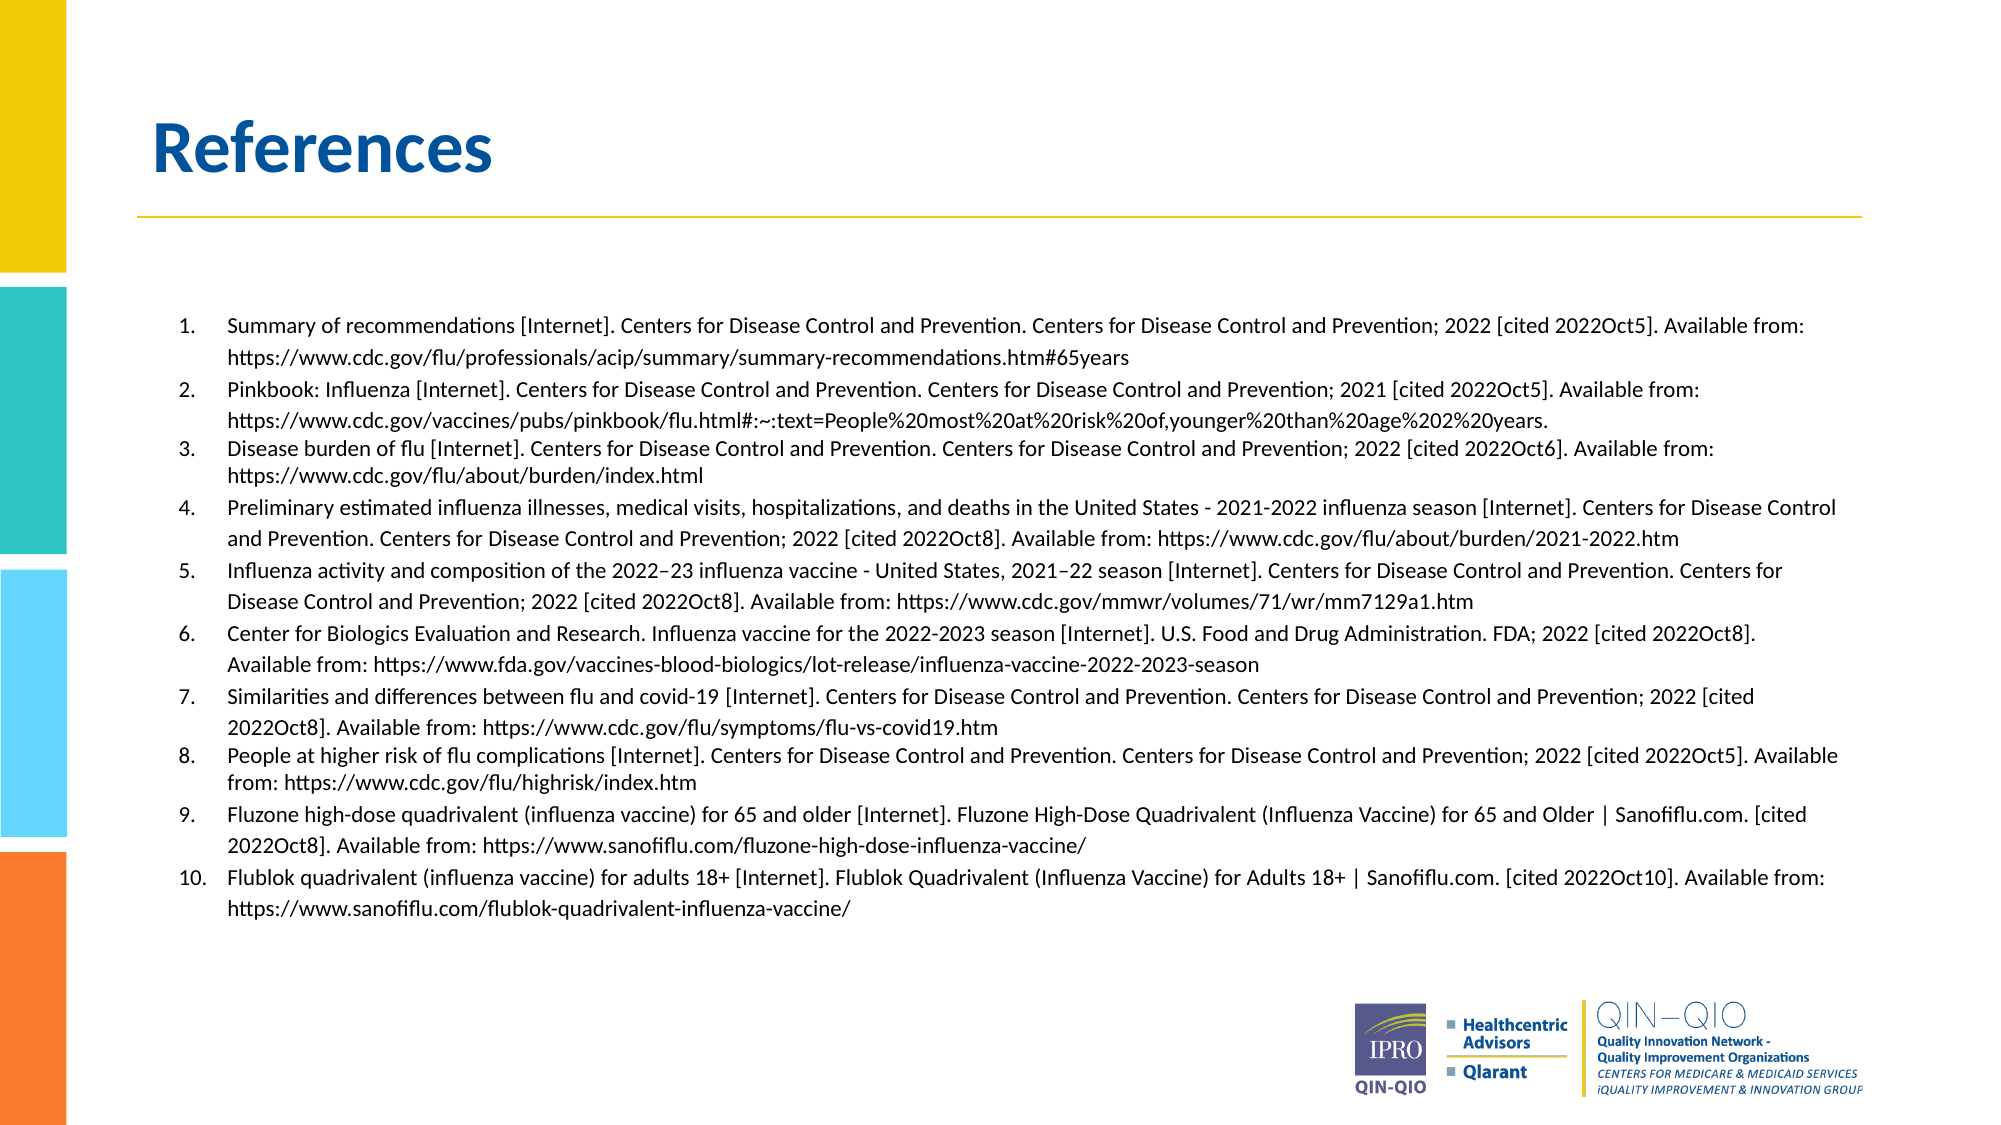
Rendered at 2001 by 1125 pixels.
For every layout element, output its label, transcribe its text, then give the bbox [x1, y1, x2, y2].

list Summary of recommendations [Internet]. Centers for Disease Control and Prevention. Centers for Disease Control and Prevention; 2022 [cited 2022Oct5]. Available from: https://www.cdc.gov/flu/professionals/acip/summary/summary-recommendations.htm#65years Pinkbook: Influenza [Internet]. Centers for Disease Control and Prevention. Centers for Disease Control and Prevention; 2021 [cited 2022Oct5]. Available from: https://www.cdc.gov/vaccines/pubs/pinkbook/flu.html#:~:text=People%20most%20at%20risk%20of,younger%20than%20age%202%20years. Disease burden of flu [Internet]. Centers for Disease Control and Prevention. Centers for Disease Control and Prevention; 2022 [cited 2022Oct6]. Available from: https://www.cdc.gov/flu/about/burden/index.html Preliminary estimated influenza illnesses, medical visits, hospitalizations, and deaths in the United States - 2021-2022 influenza season [Internet]. Centers for Disease Control and Prevention. Centers for Disease Control and Prevention; 2022 [cited 2022Oct8]. Available from: https://www.cdc.gov/flu/about/burden/2021-2022.htm Influenza activity and composition of the 2022–23 influenza vaccine - United States, 2021–22 season [Internet]. Centers for Disease Control and Prevention. Centers for Disease Control and Prevention; 2022 [cited 2022Oct8]. Available from: https://www.cdc.gov/mmwr/volumes/71/wr/mm7129a1.htm Center for Biologics Evaluation and Research. Influenza vaccine for the 2022-2023 season [Internet]. U.S. Food and Drug Administration. FDA; 2022 [cited 2022Oct8]. Available from: https://www.fda.gov/vaccines-blood-biologics/lot-release/influenza-vaccine-2022-2023-season Similarities and differences between flu and covid-19​ [Internet]. Centers for Disease Control and Prevention. Centers for Disease Control and Prevention; 2022 [cited 2022Oct8]. Available from: https://www.cdc.gov/flu/symptoms/flu-vs-covid19.htm People at higher risk of flu complications [Internet]. Centers for Disease Control and Prevention. Centers for Disease Control and Prevention; 2022 [cited 2022Oct5]. Available from: https://www.cdc.gov/flu/highrisk/index.htm Fluzone high-dose quadrivalent (influenza vaccine) for 65 and older [Internet]. Fluzone High-Dose Quadrivalent (Influenza Vaccine) for 65 and Older | Sanofiflu.com. [cited 2022Oct8]. Available from: https://www.sanofiflu.com/fluzone-high-dose-influenza-vaccine/ Flublok quadrivalent (influenza vaccine) for adults 18+ [Internet]. Flublok Quadrivalent (Influenza Vaccine) for Adults 18+ | Sanofiflu.com. [cited 2022Oct10]. Available from: https://www.sanofiflu.com/flublok-quadrivalent-influenza-vaccine/ [137, 299, 1863, 977]
picture [1355, 1000, 1863, 1097]
title References [137, 39, 1863, 257]
